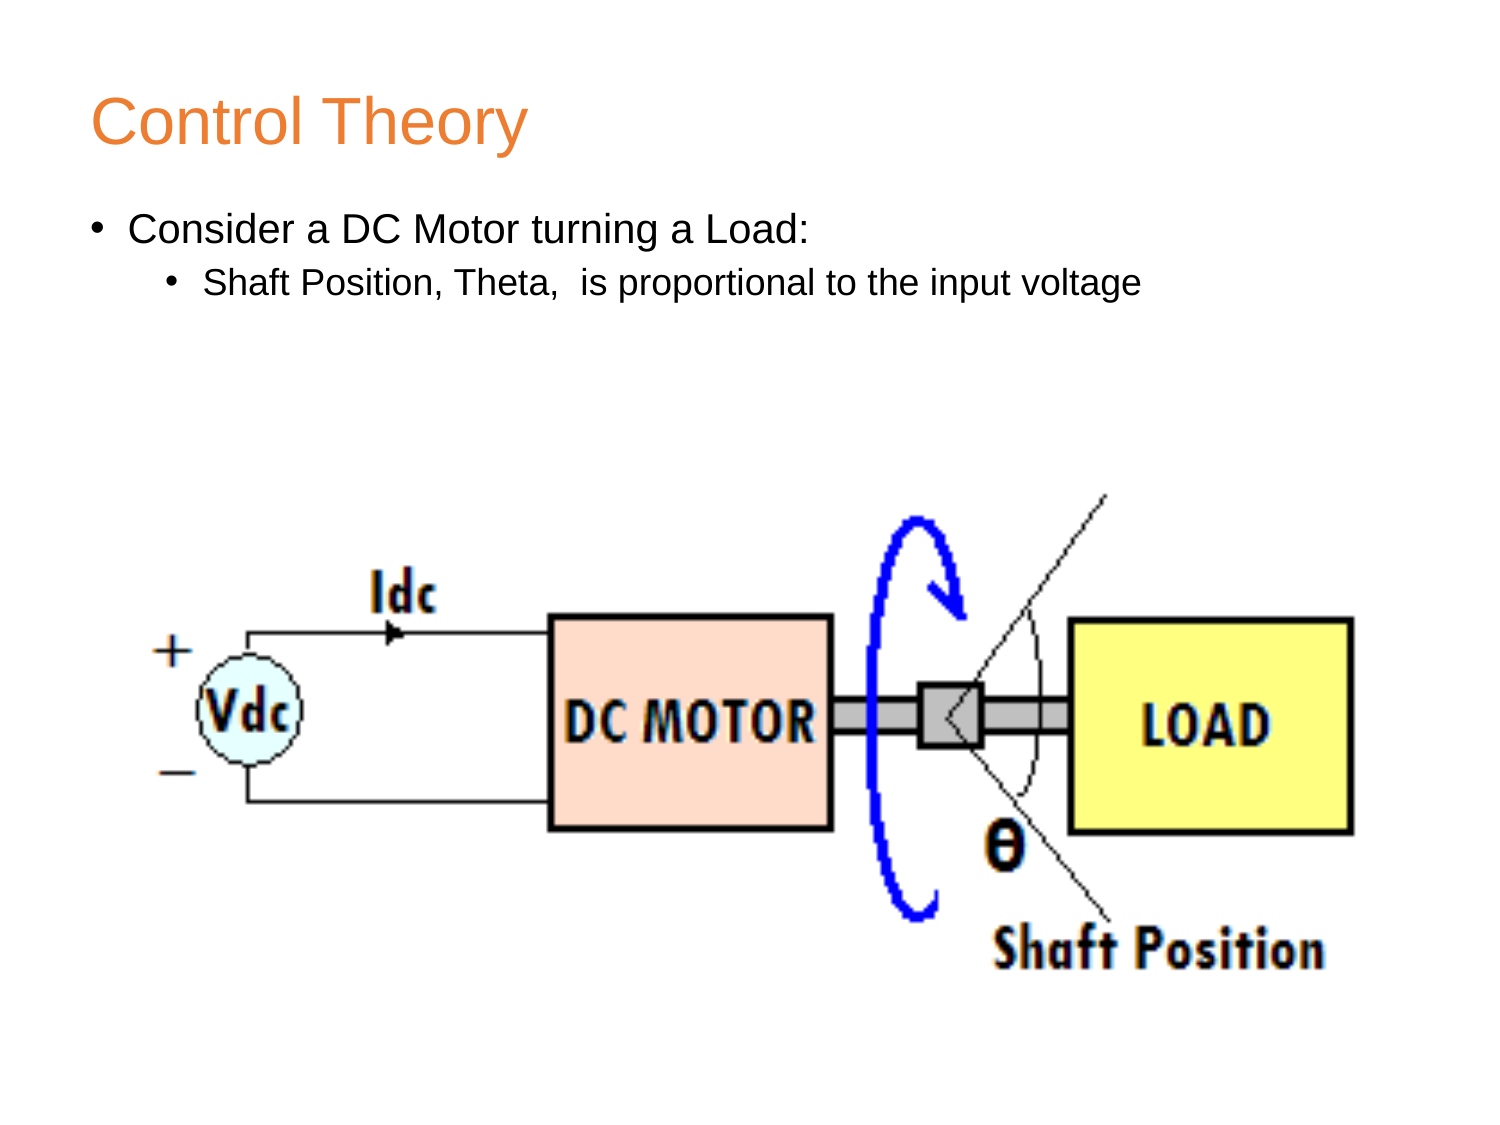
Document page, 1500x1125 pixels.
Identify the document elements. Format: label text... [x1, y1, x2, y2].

list Consider a DC Motor turning a Load: Shaft Position, Theta, is proportional to the input voltage [75, 200, 1425, 449]
picture [49, 449, 1438, 1017]
title Control Theory [75, 45, 1425, 200]
